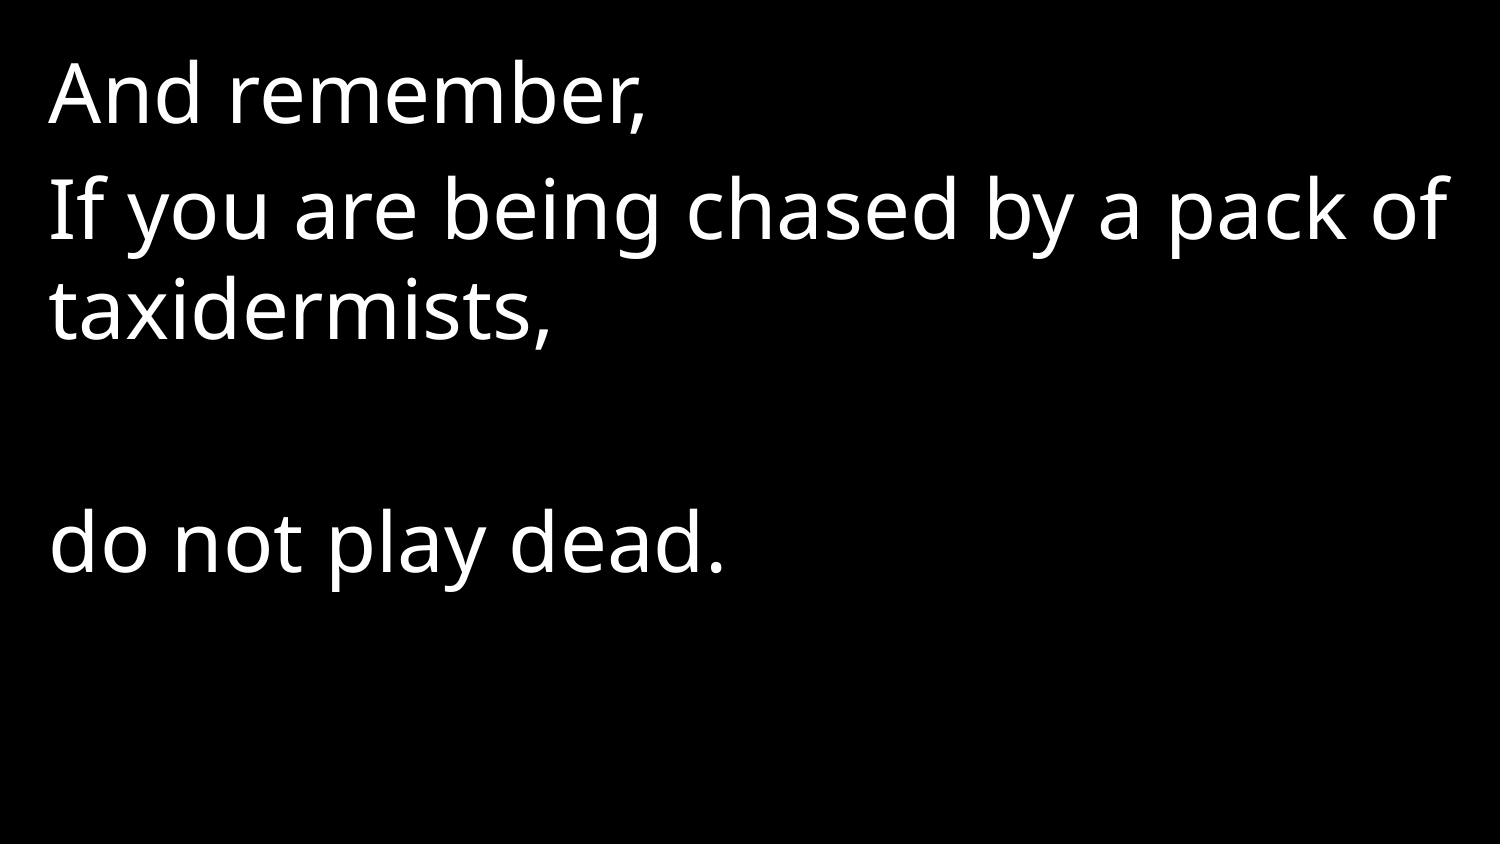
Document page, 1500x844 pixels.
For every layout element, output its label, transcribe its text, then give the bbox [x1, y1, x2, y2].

subtitle And remember, If you are being chased by a pack of taxidermists, do not play dead. [37, 34, 1463, 822]
